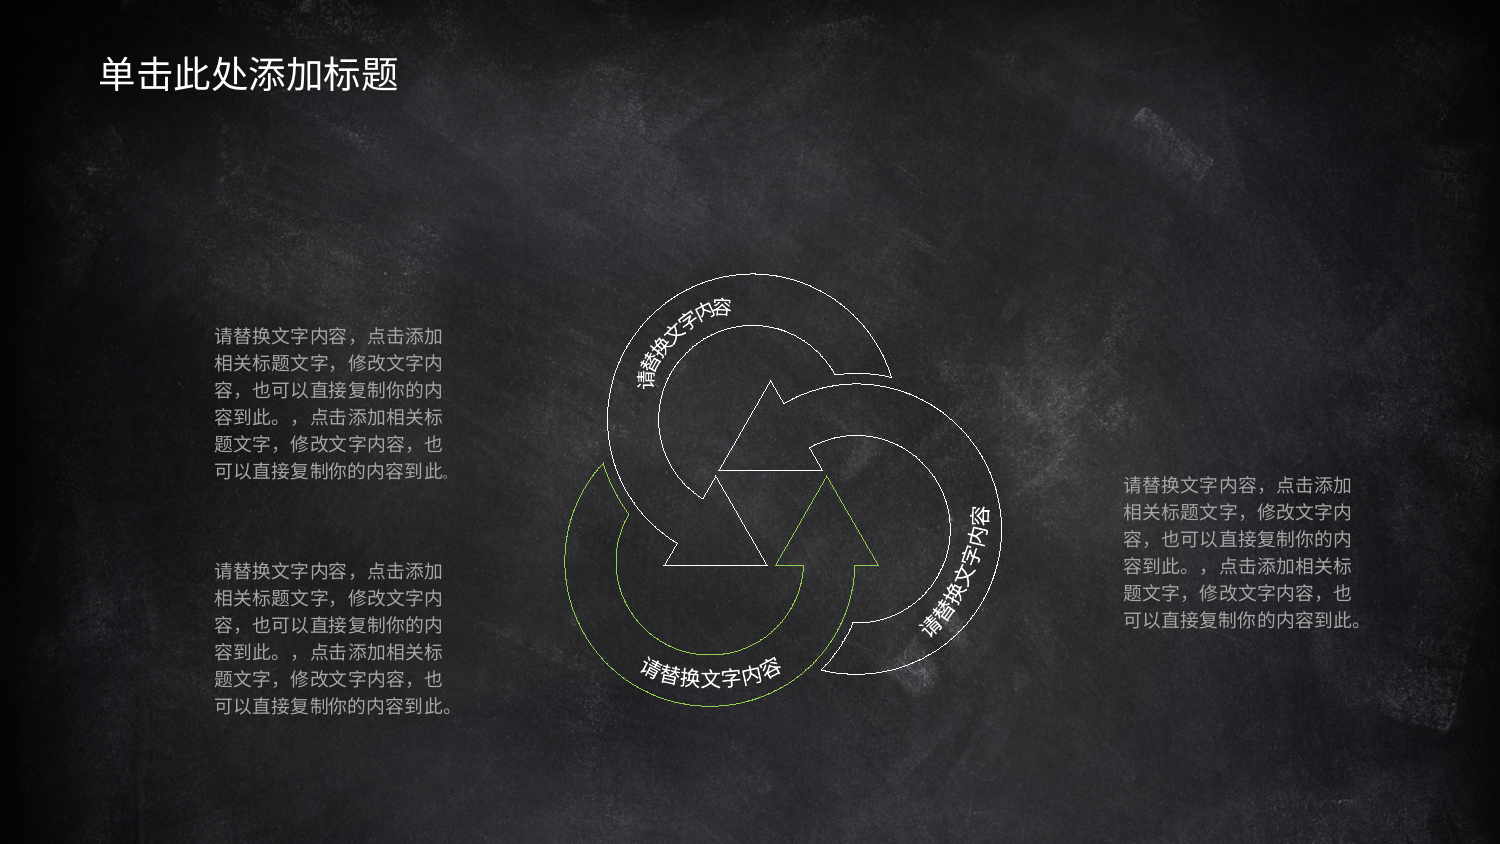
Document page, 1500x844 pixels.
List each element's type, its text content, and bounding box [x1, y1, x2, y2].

list 请替换文字内容，点击添加相关标题文字，修改文字内容，也可以直接复制你的内容到此。，点击添加相关标题文字，修改文字内容，也可以直接复制你的内容到此。 [1123, 469, 1353, 844]
list 请替换文字内容，点击添加相关标题文字，修改文字内容，也可以直接复制你的内容到此。，点击添加相关标题文字，修改文字内容，也可以直接复制你的内容到此。 [214, 320, 443, 554]
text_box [564, 273, 1002, 707]
picture [0, 0, 1500, 844]
list 请替换文字内容，点击添加相关标题文字，修改文字内容，也可以直接复制你的内容到此。，点击添加相关标题文字，修改文字内容，也可以直接复制你的内容到此。 [214, 554, 443, 844]
